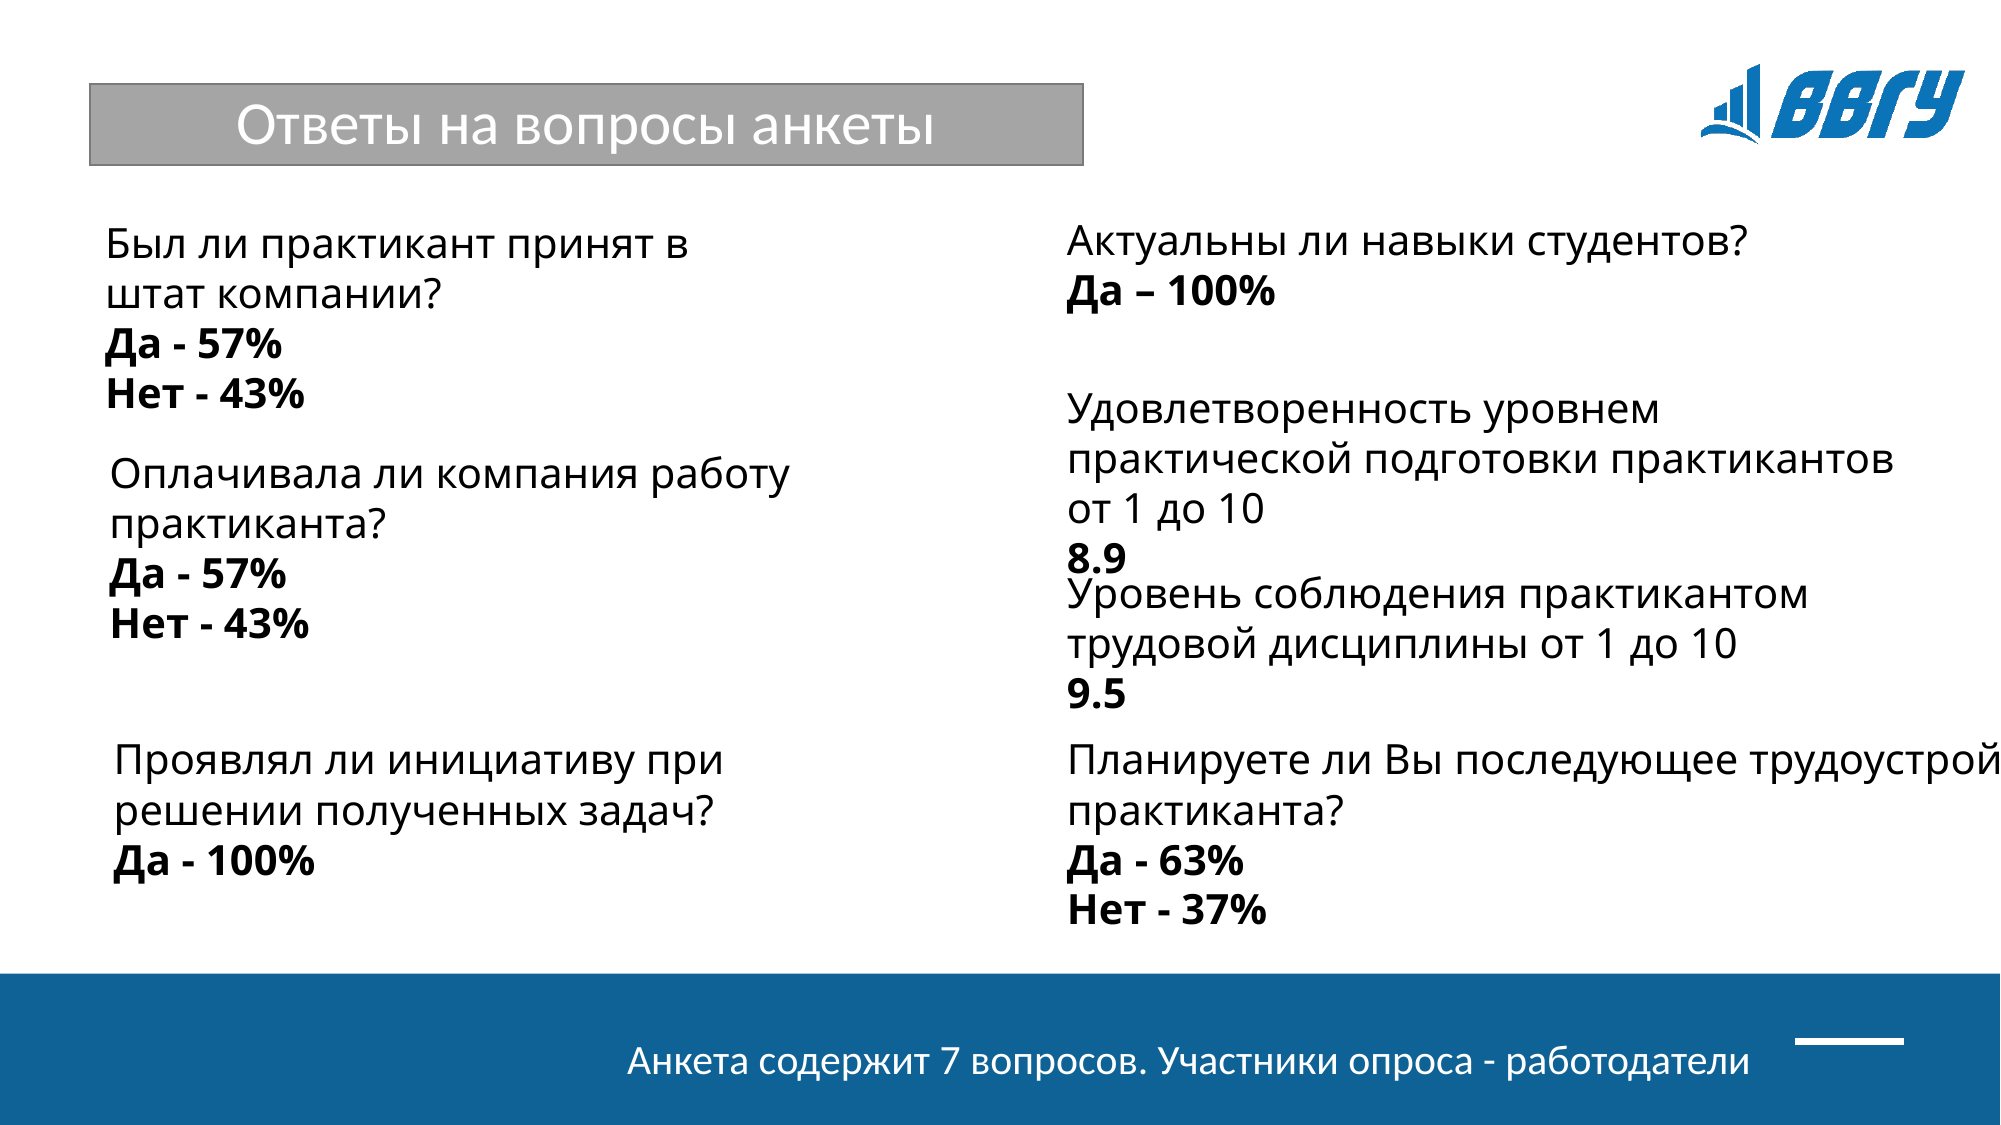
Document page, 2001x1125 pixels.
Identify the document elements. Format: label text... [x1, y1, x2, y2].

text_box Анкета содержит 7 вопросов. Участники опроса - работодатели [172, 1000, 1766, 1091]
text_box [0, 972, 2000, 1125]
text_box Проявлял ли инициативу при решении полученных задач? Да - 100% [99, 725, 819, 941]
text_box Актуальны ли навыки студентов? Да – 100% [1052, 206, 1879, 322]
picture [1676, 0, 2000, 230]
text_box Оплачивала ли компания работу практиканта? Да - 57% Нет - 43% [94, 438, 823, 654]
text_box Удовлетворенность уровнем практической подготовки практикантов от 1 до 10 8.9 [1052, 374, 1941, 559]
text_box Ответы на вопросы анкеты [89, 83, 1084, 166]
text_box Был ли практикант принят в штат компании? Да - 57% Нет - 43% [90, 209, 783, 425]
text_box Уровень соблюдения практикантом трудовой дисциплины от 1 до 10 9.5 [1052, 559, 1984, 725]
text_box Планируете ли Вы последующее трудоустройство практиканта? Да - 63% Нет - 37% [1052, 725, 2000, 941]
